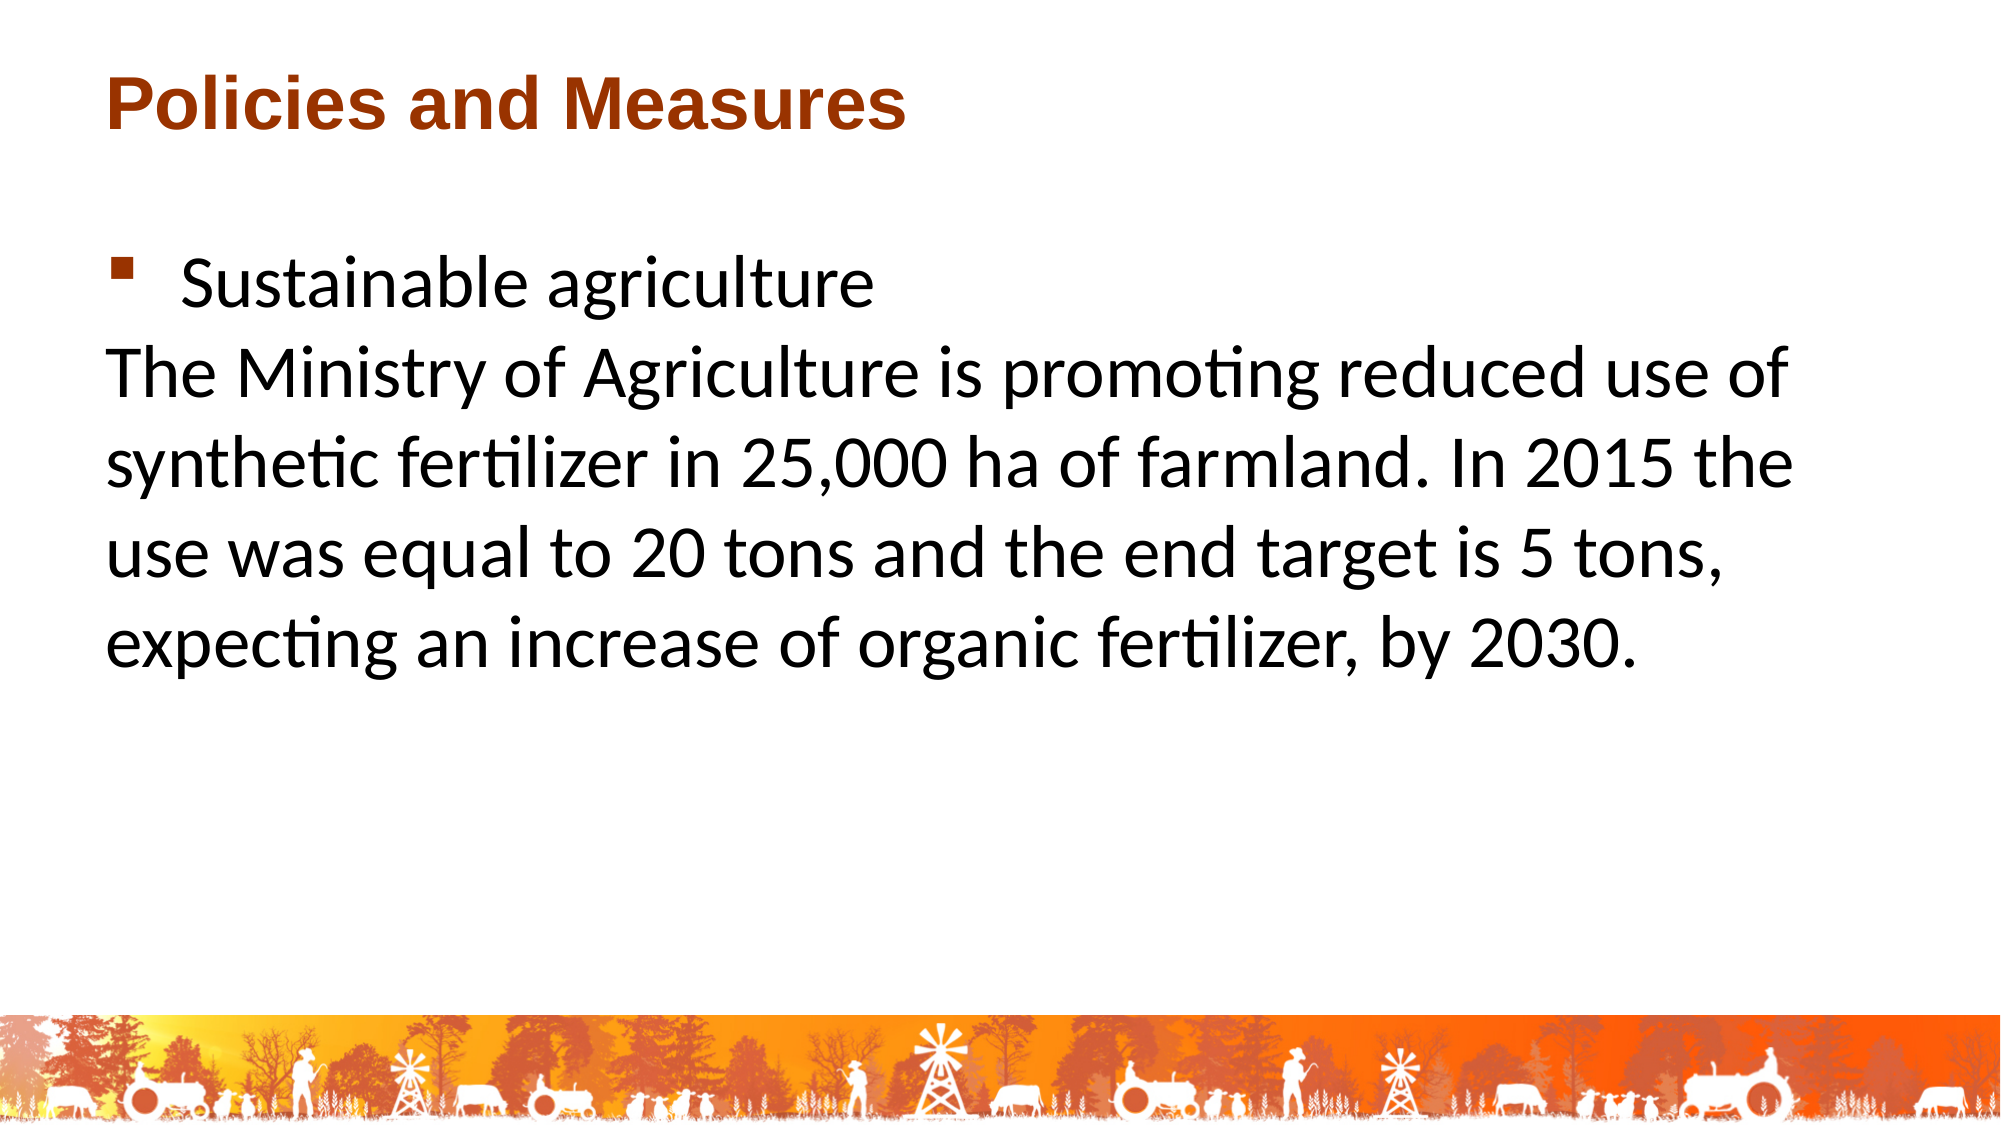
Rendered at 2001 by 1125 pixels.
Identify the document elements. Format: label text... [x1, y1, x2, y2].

text_box Policies and Measures [89, 29, 1823, 180]
text_box Sustainable agriculture The Ministry of Agriculture is promoting reduced use of synthetic fertilizer in 25,000 ha of farmland. In 2015 the use was equal to 20 tons and the end target is 5 tons, expecting an increase of organic fertilizer, by 2030. [89, 224, 1868, 690]
picture [0, 1015, 2001, 1125]
